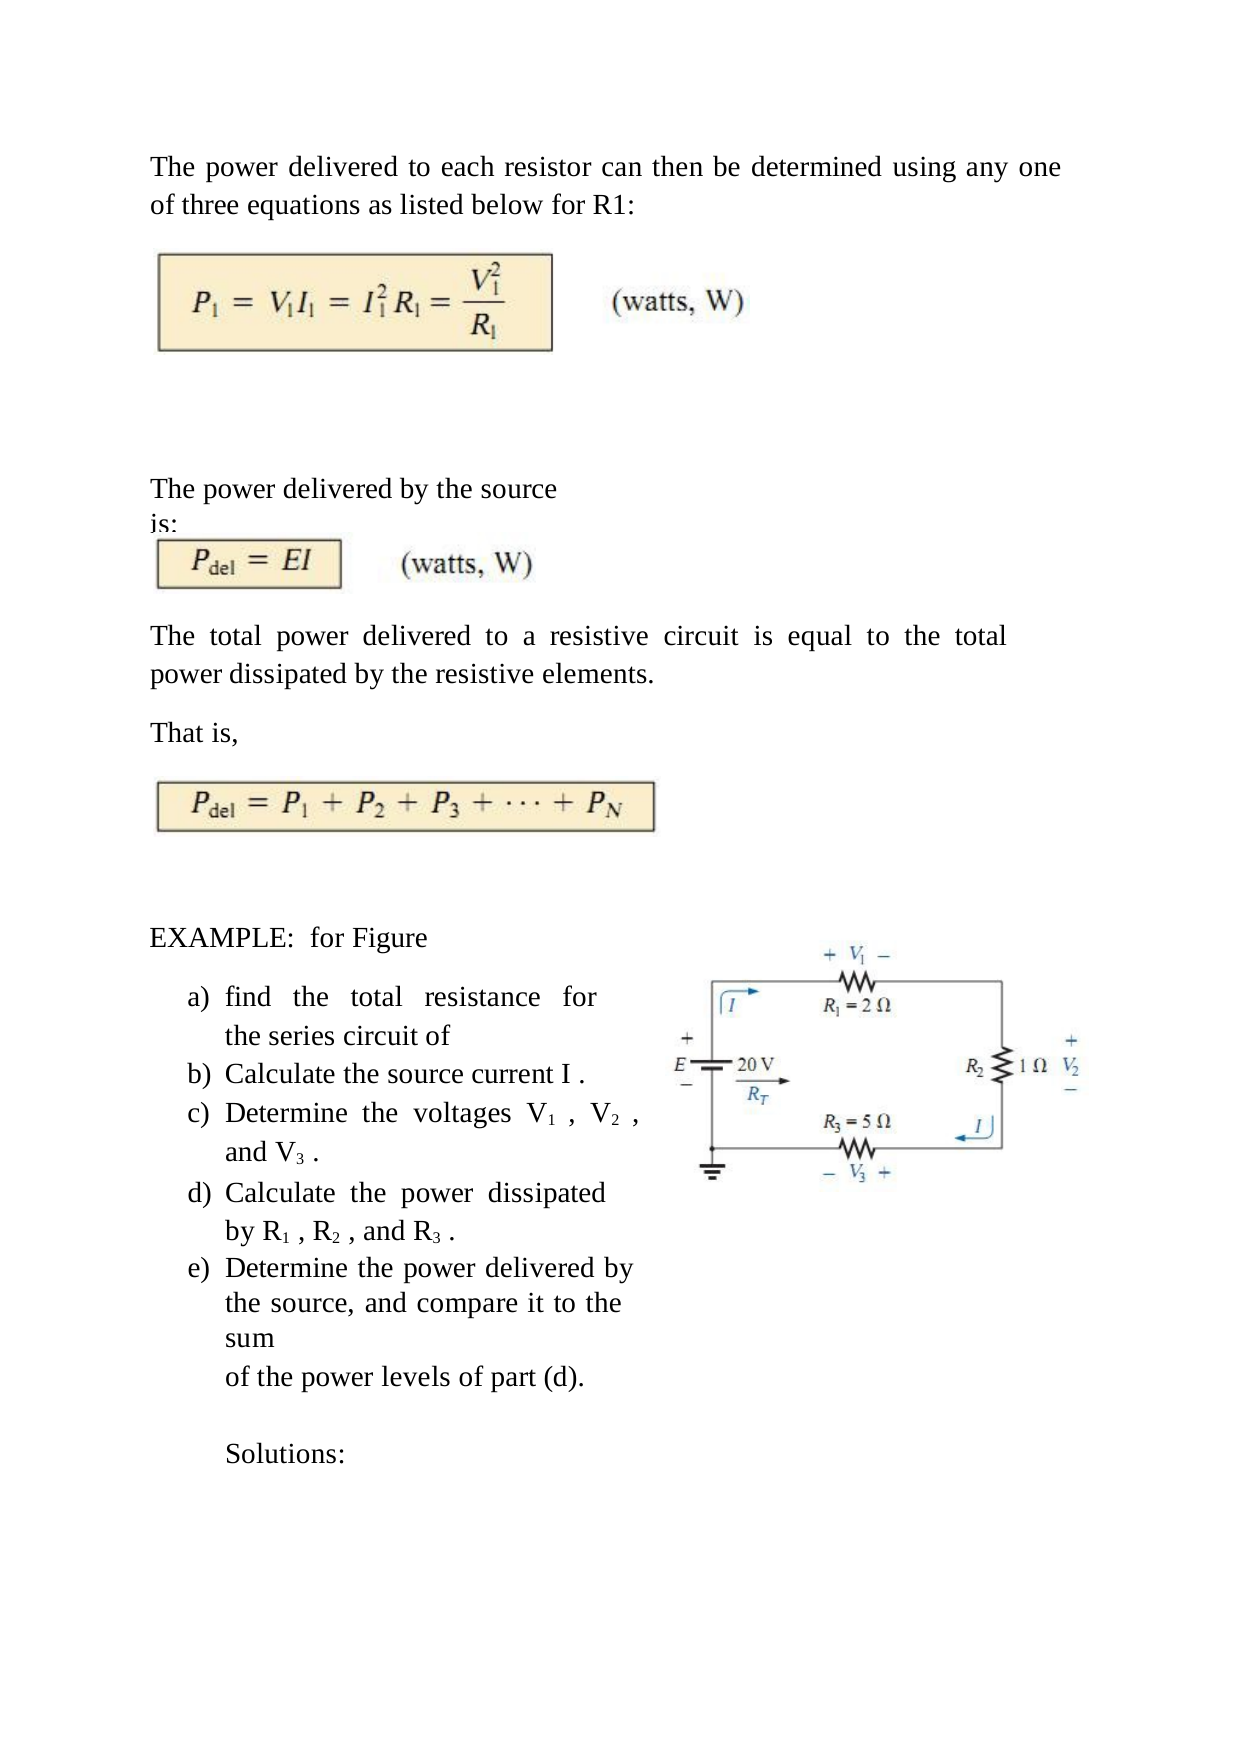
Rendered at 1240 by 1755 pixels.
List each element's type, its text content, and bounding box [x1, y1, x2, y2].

text_box The power delivered to each resistor can then be determined using any one of three equations as listed below for R1: [147, 144, 1093, 223]
text_box The power delivered by the source is: [147, 469, 592, 507]
text_box [153, 248, 750, 355]
text_box The total power delivered to a resistive circuit is equal to the total power dissipated by the resistive elements. That is, [147, 613, 1092, 752]
text_box [153, 776, 661, 837]
text_box [153, 532, 536, 594]
text_box EXAMPLE: for Figure find the total resistance for the series circuit of Calculate the source current I . Determine the voltages V1 , V2 , and V3 . Calculate the power dissipated by R1 , R2 , and R3 . Determine the power delivered by the source, and compare it to the sum of the power levels of part (d). Solutions: [147, 918, 1093, 1401]
text_box [665, 921, 1089, 1192]
